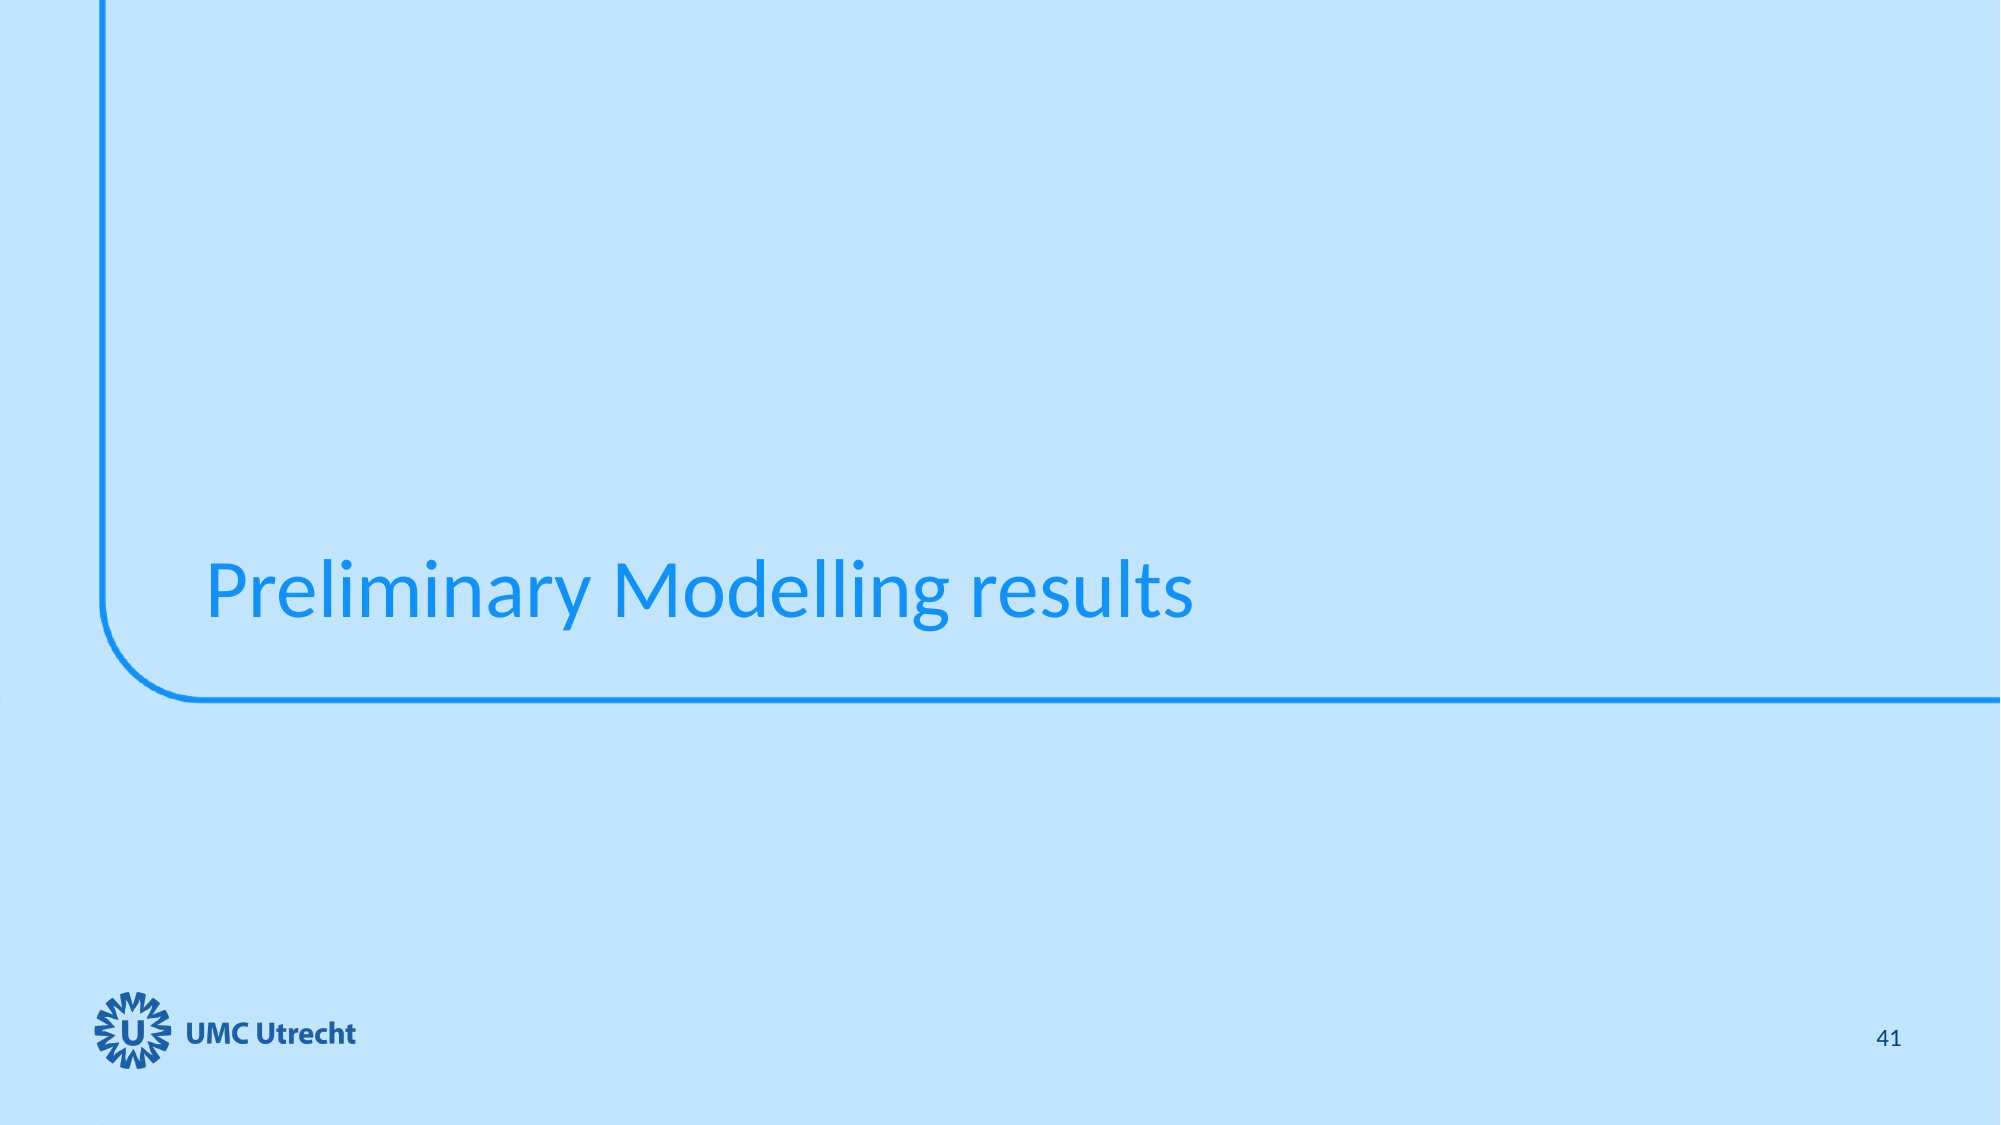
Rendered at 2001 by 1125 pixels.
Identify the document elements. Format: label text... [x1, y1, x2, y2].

title Preliminary Modelling results [205, 449, 1387, 635]
slide_number 41 [1842, 1015, 1902, 1057]
picture [0, 0, 2000, 1125]
